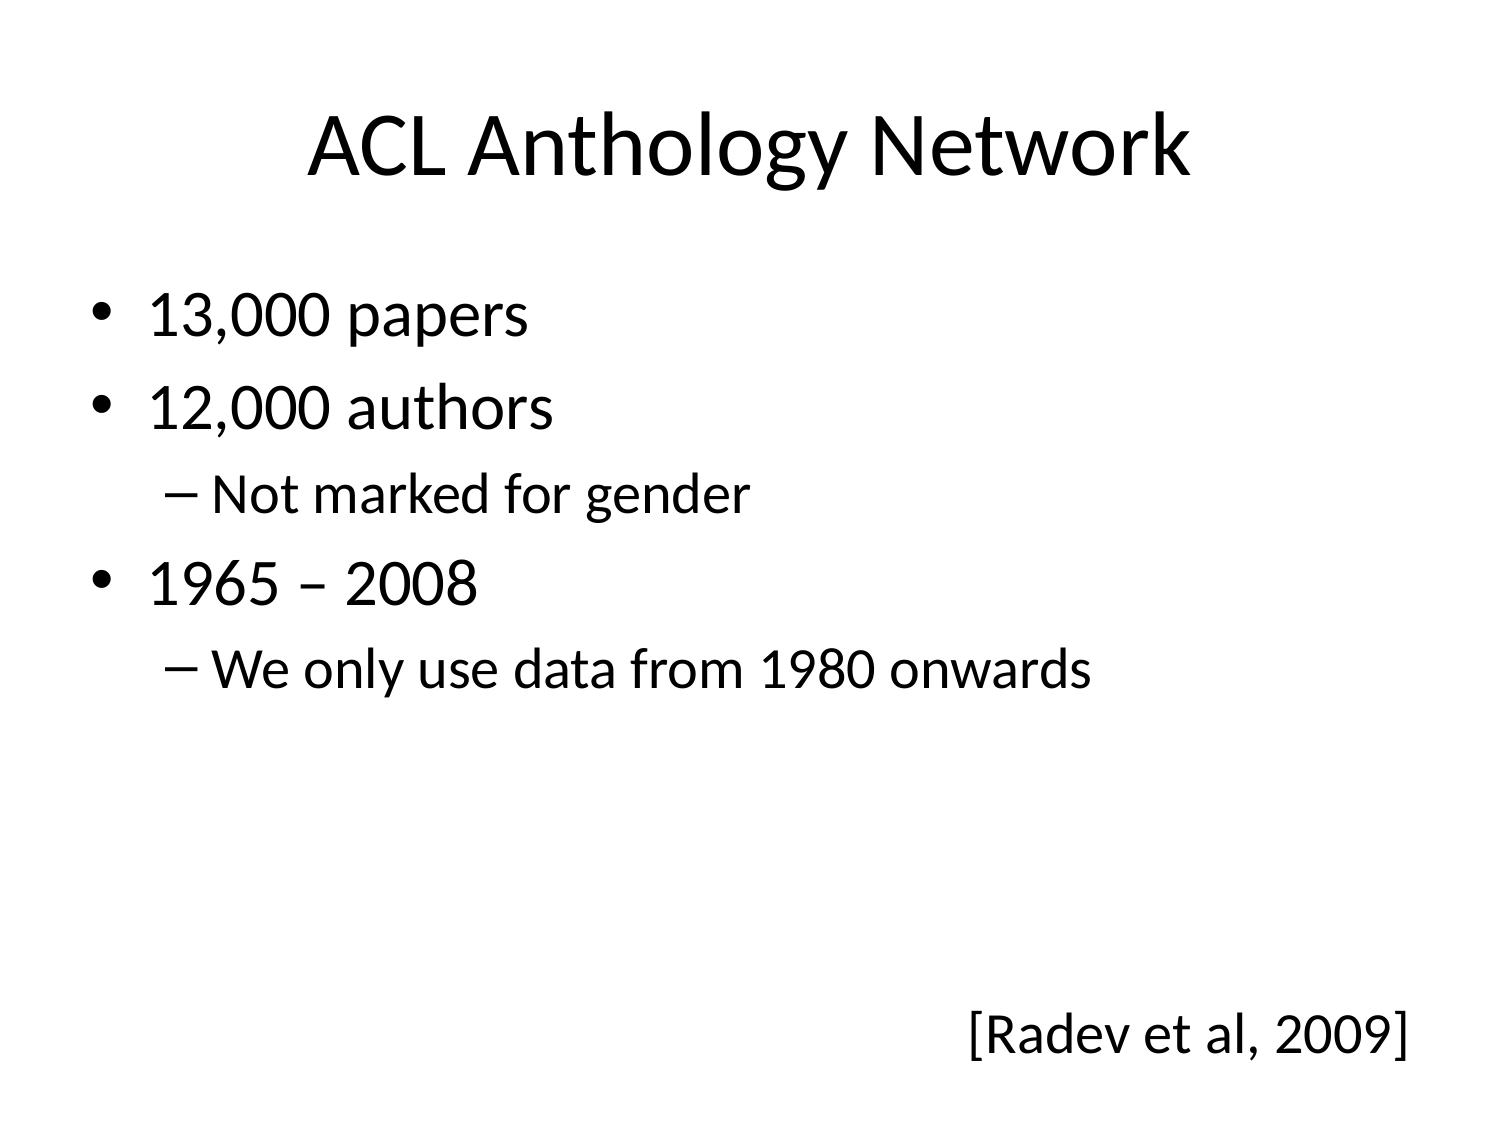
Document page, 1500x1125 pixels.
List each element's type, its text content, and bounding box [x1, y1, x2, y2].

text_box [Radev et al, 2009] [953, 987, 1426, 1073]
list 13,000 papers 12,000 authors Not marked for gender 1965 – 2008 We only use data from 1980 onwards [75, 262, 1425, 1005]
title ACL Anthology Network [75, 45, 1425, 233]
